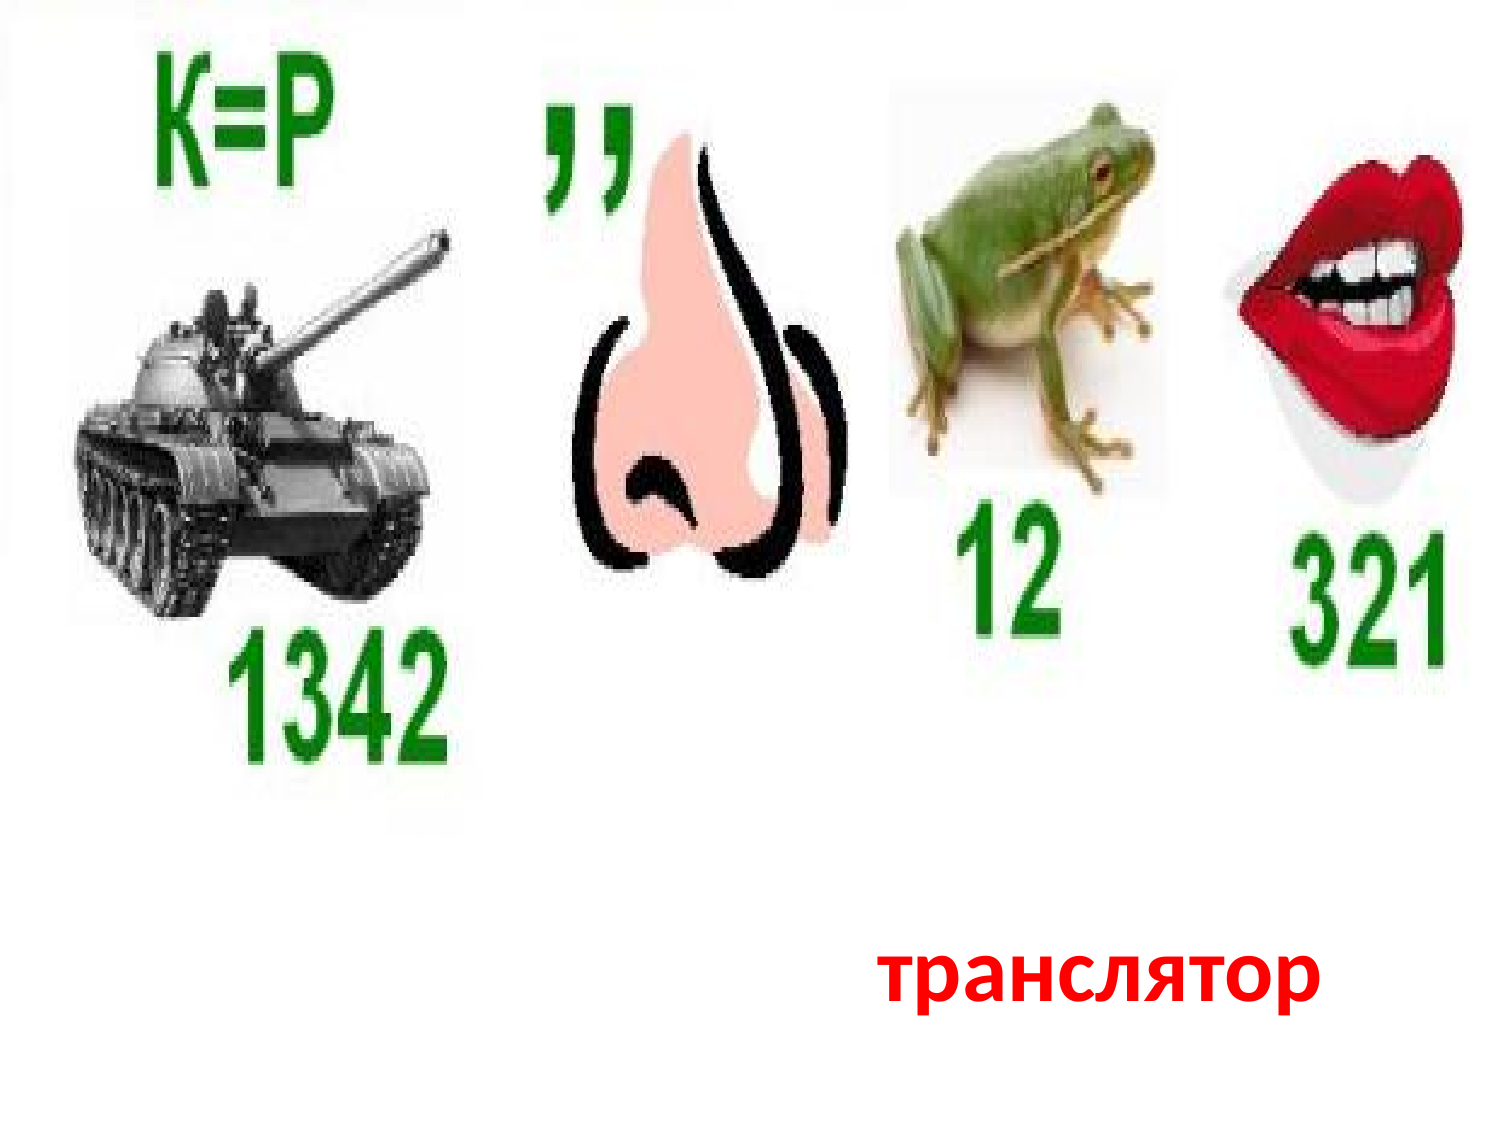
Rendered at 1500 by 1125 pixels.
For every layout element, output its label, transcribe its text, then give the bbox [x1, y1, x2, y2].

picture [0, 0, 1500, 844]
text_box транслятор [862, 902, 1339, 1027]
